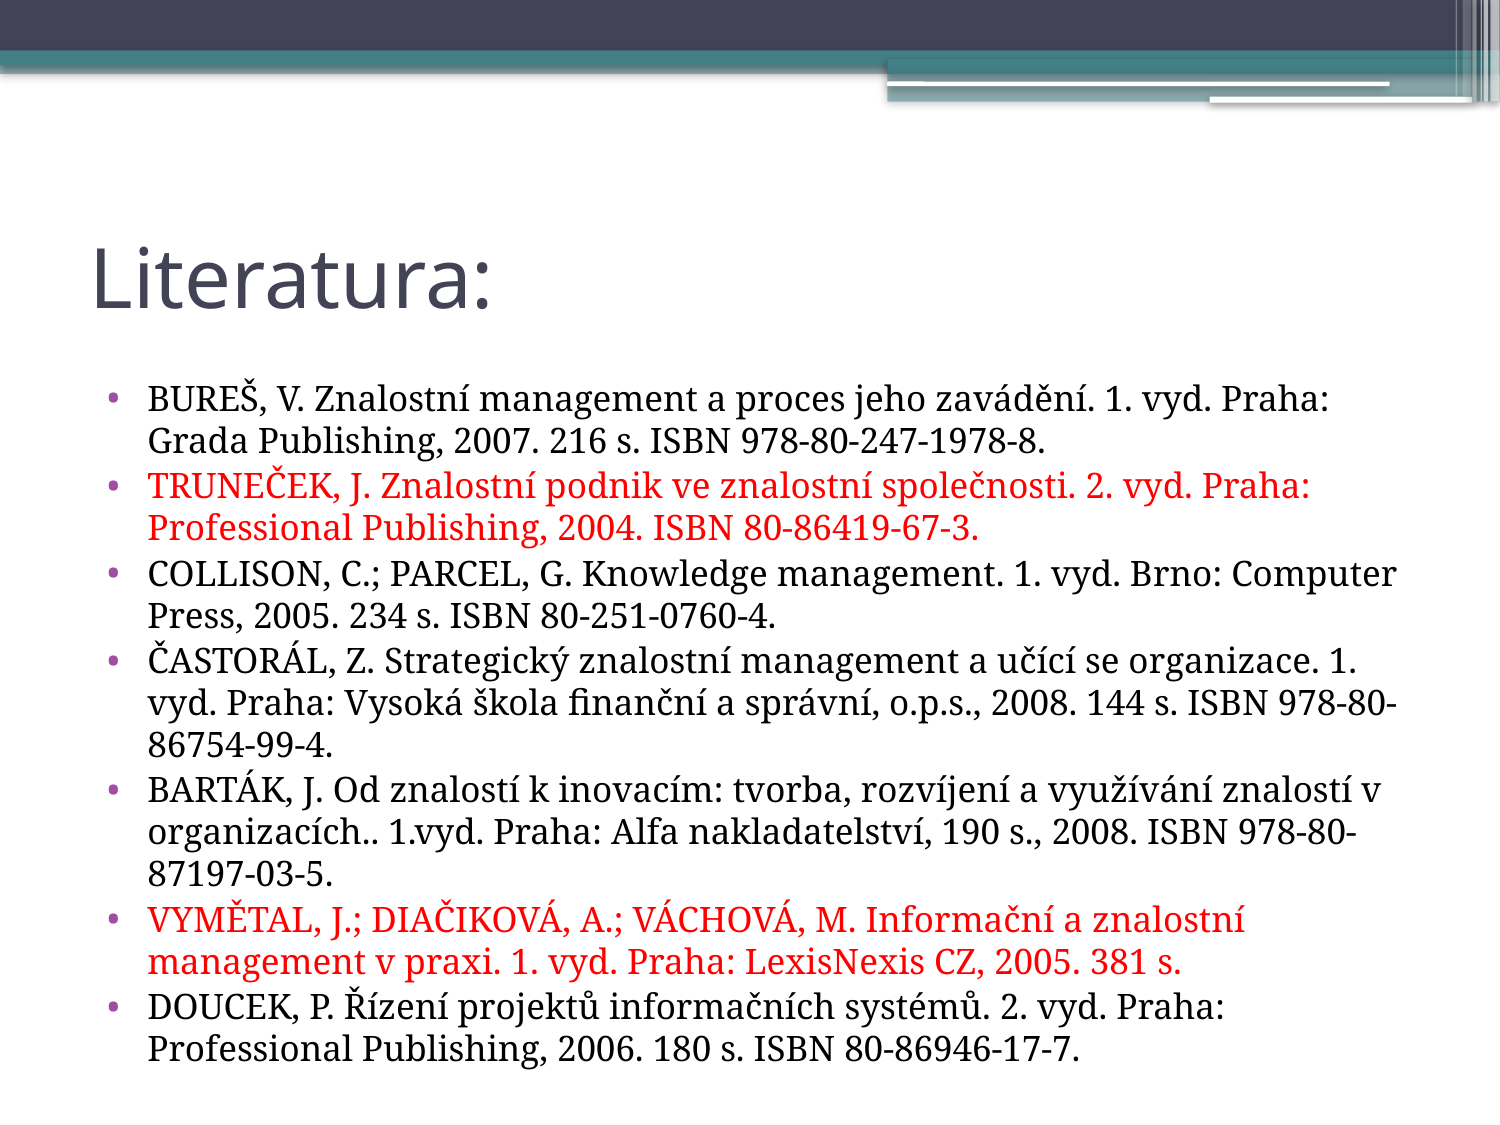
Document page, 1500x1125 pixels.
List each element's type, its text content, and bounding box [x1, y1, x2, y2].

list BUREŠ, V. Znalostní management a proces jeho zavádění. 1. vyd. Praha: Grada Publishing, 2007. 216 s. ISBN 978-80-247-1978-8. TRUNEČEK, J. Znalostní podnik ve znalostní společnosti. 2. vyd. Praha: Professional Publishing, 2004. ISBN 80-86419-67-3. COLLISON, C.; PARCEL, G. Knowledge management. 1. vyd. Brno: Computer Press, 2005. 234 s. ISBN 80‐251‐0760‐4. ČASTORÁL, Z. Strategický znalostní management a učící se organizace. 1. vyd. Praha: Vysoká škola finanční a správní, o.p.s., 2008. 144 s. ISBN 978‐80‐86754‐99‐4. BARTÁK, J. Od znalostí k inovacím: tvorba, rozvíjení a využívání znalostí v organizacích.. 1.vyd. Praha: Alfa nakladatelství, 190 s., 2008. ISBN 978-80-87197-03-5. VYMĚTAL, J.; DIAČIKOVÁ, A.; VÁCHOVÁ, M. Informační a znalostní management v praxi. 1. vyd. Praha: LexisNexis CZ, 2005. 381 s. DOUCEK, P. Řízení projektů informačních systémů. 2. vyd. Praha: Professional Publishing, 2006. 180 s. ISBN 80-86946-17-7. [75, 368, 1425, 1079]
title Literatura: [75, 187, 1425, 363]
